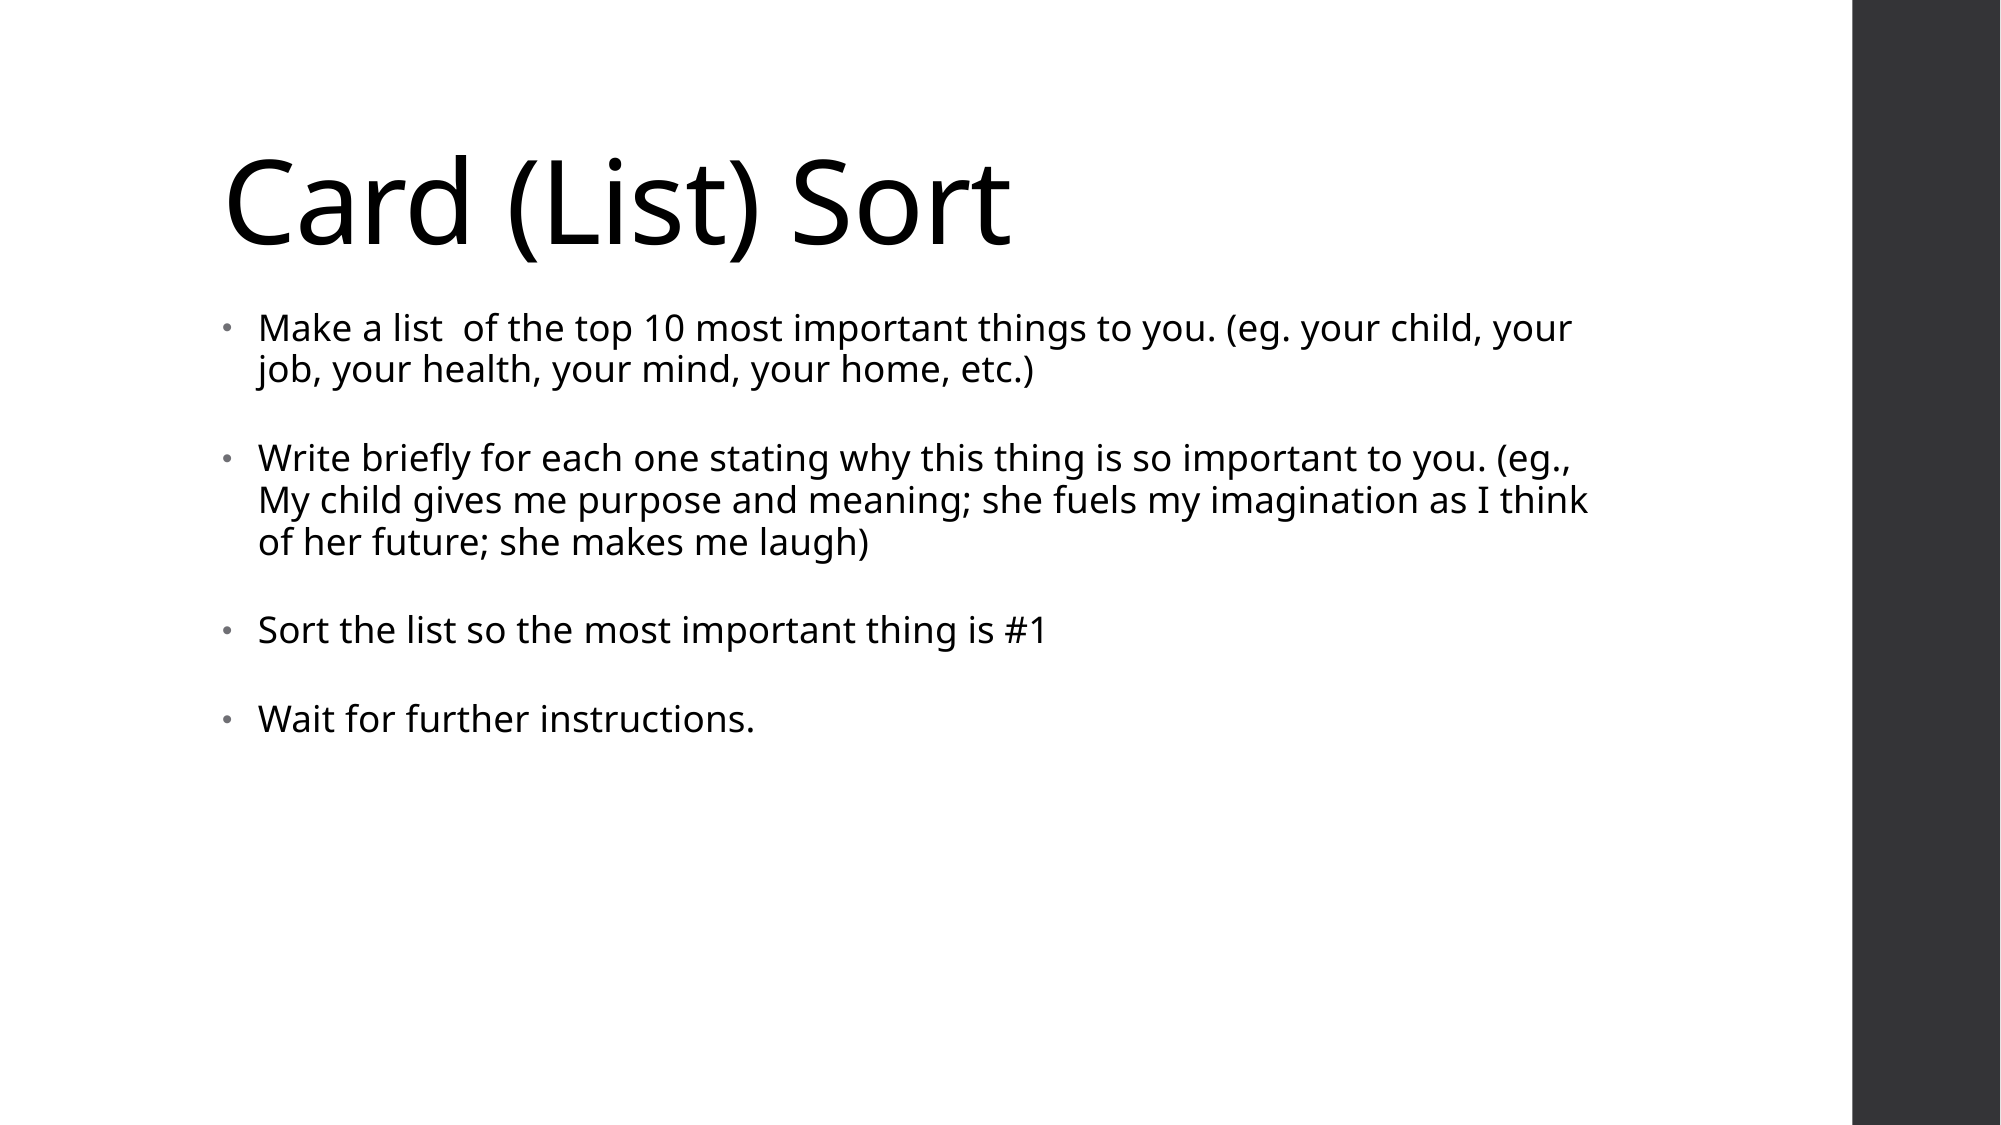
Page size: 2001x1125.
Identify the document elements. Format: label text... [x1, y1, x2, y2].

list Make a list of the top 10 most important things to you. (eg. your child, your job, your health, your mind, your home, etc.) Write briefly for each one stating why this thing is so important to you. (eg., My child gives me purpose and meaning; she fuels my imagination as I think of her future; she makes me laugh) Sort the list so the most important thing is #1 Wait for further instructions. [206, 299, 1617, 1014]
title Card (List) Sort [206, 60, 1797, 278]
